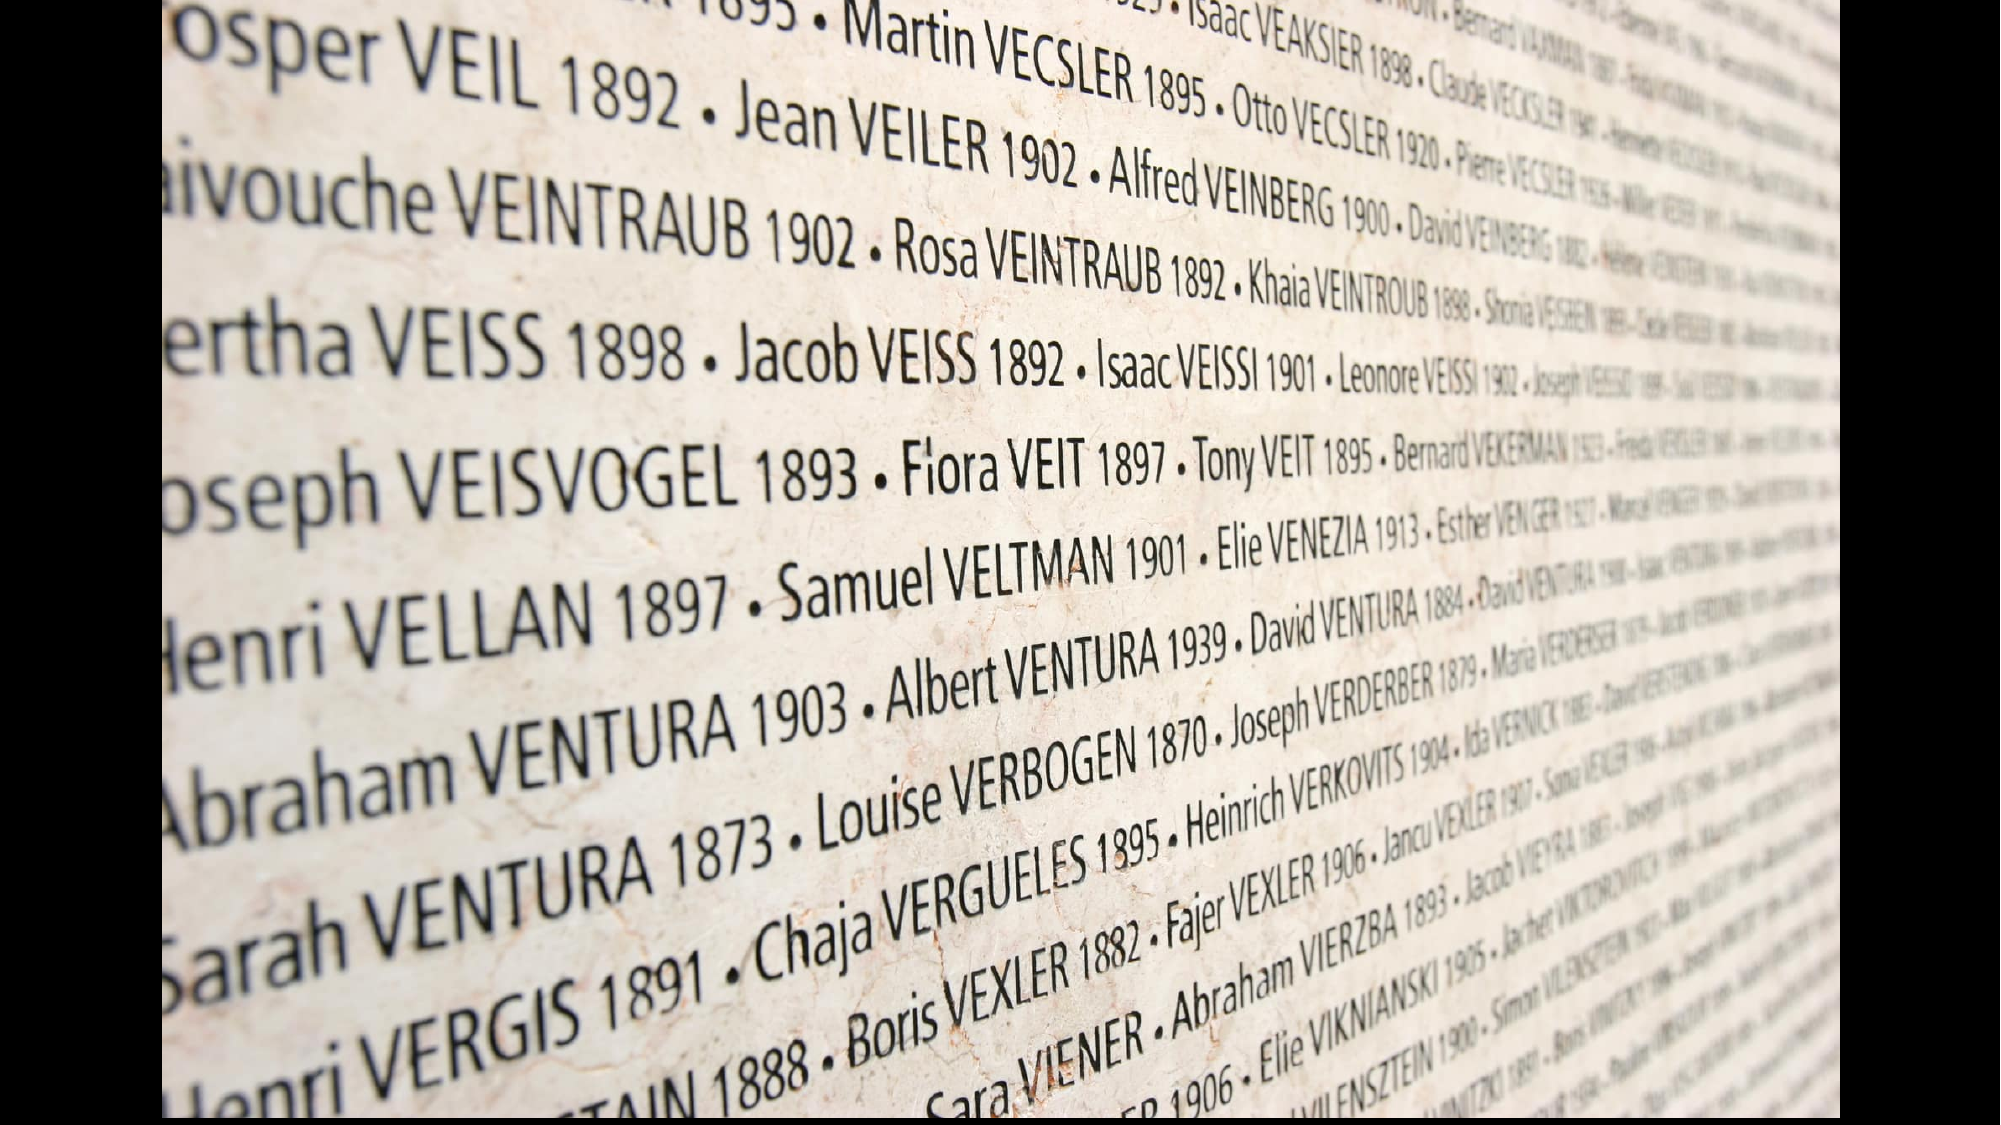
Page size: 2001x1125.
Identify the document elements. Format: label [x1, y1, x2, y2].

picture [162, 0, 1840, 1118]
